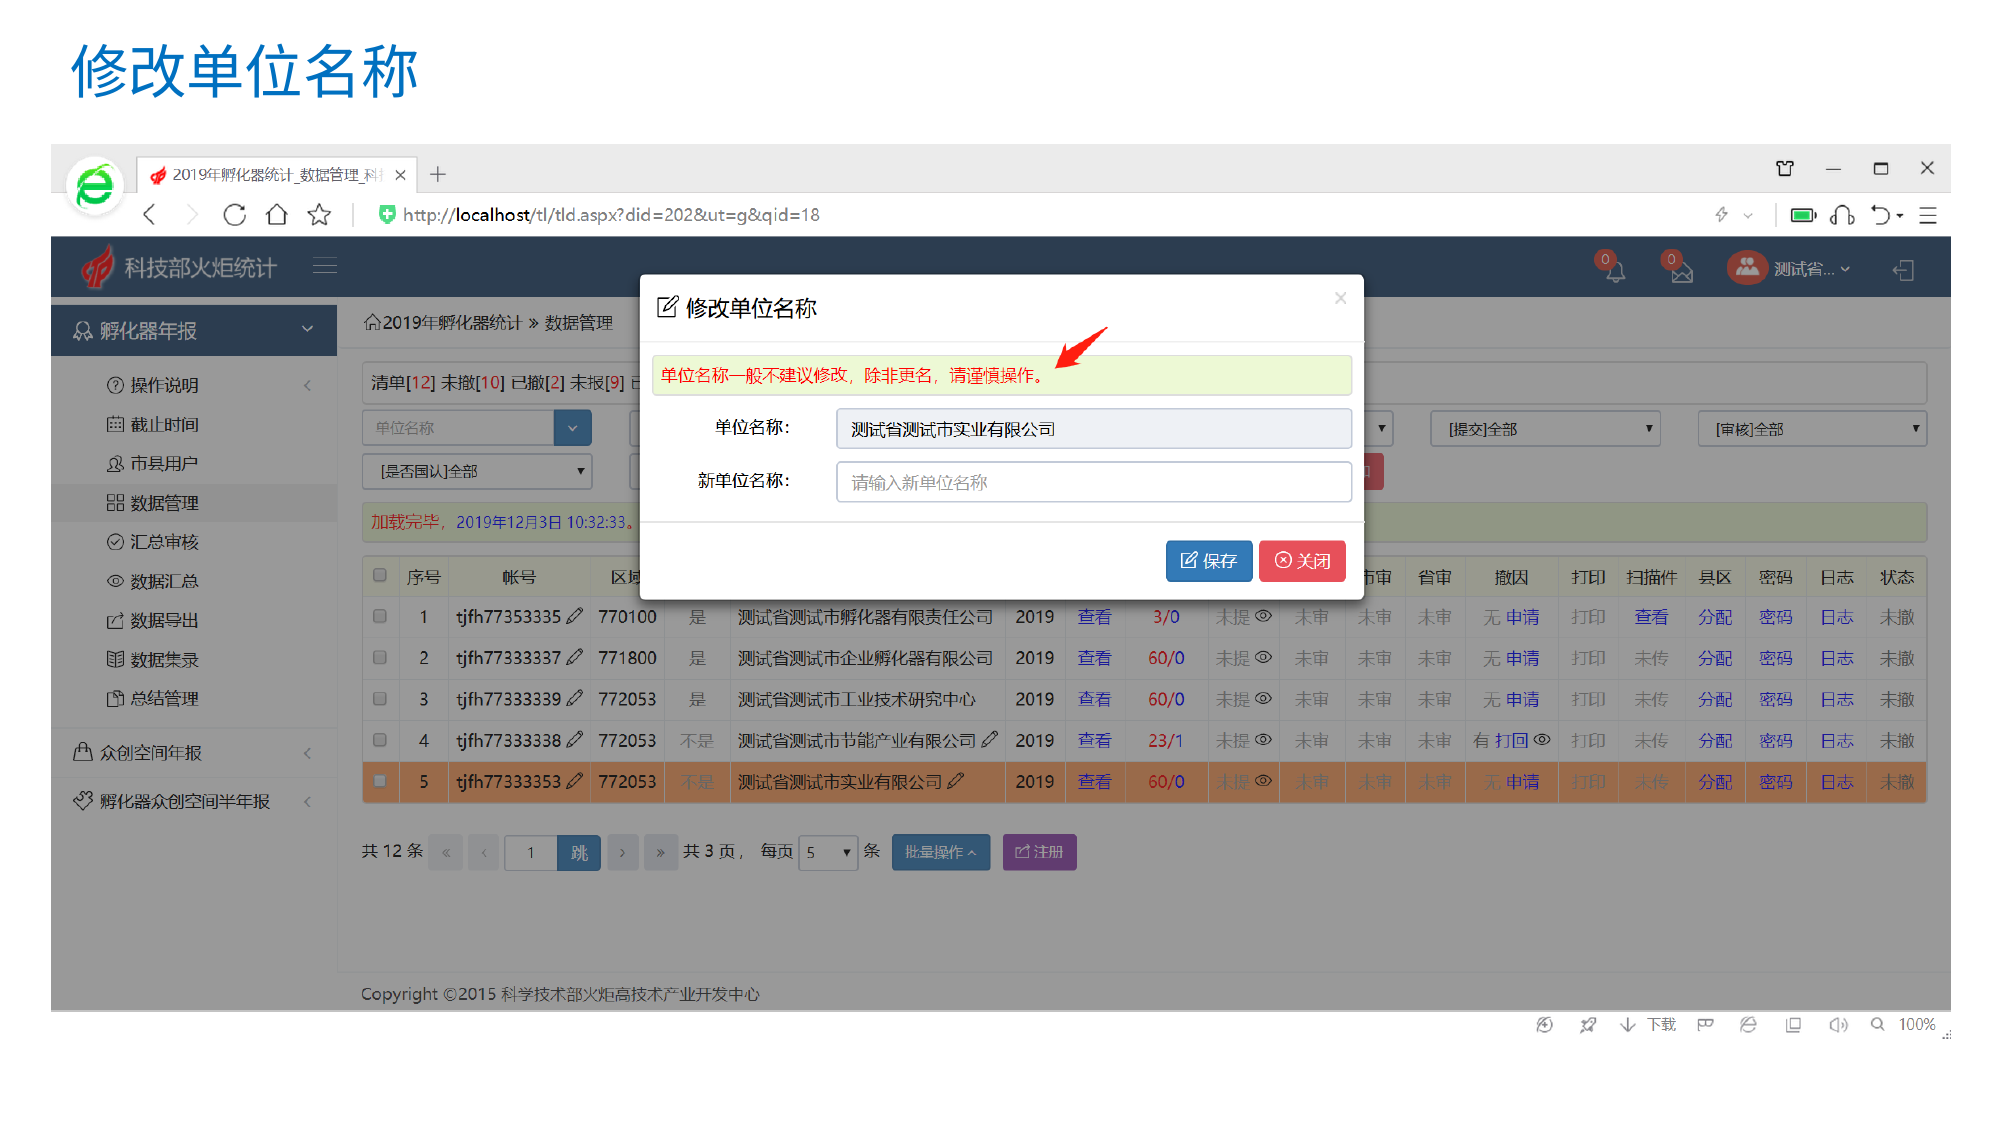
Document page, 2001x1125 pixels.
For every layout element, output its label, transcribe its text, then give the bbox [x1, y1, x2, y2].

text_box 修改单位名称 [55, 4, 1933, 144]
picture [51, 144, 1951, 1039]
